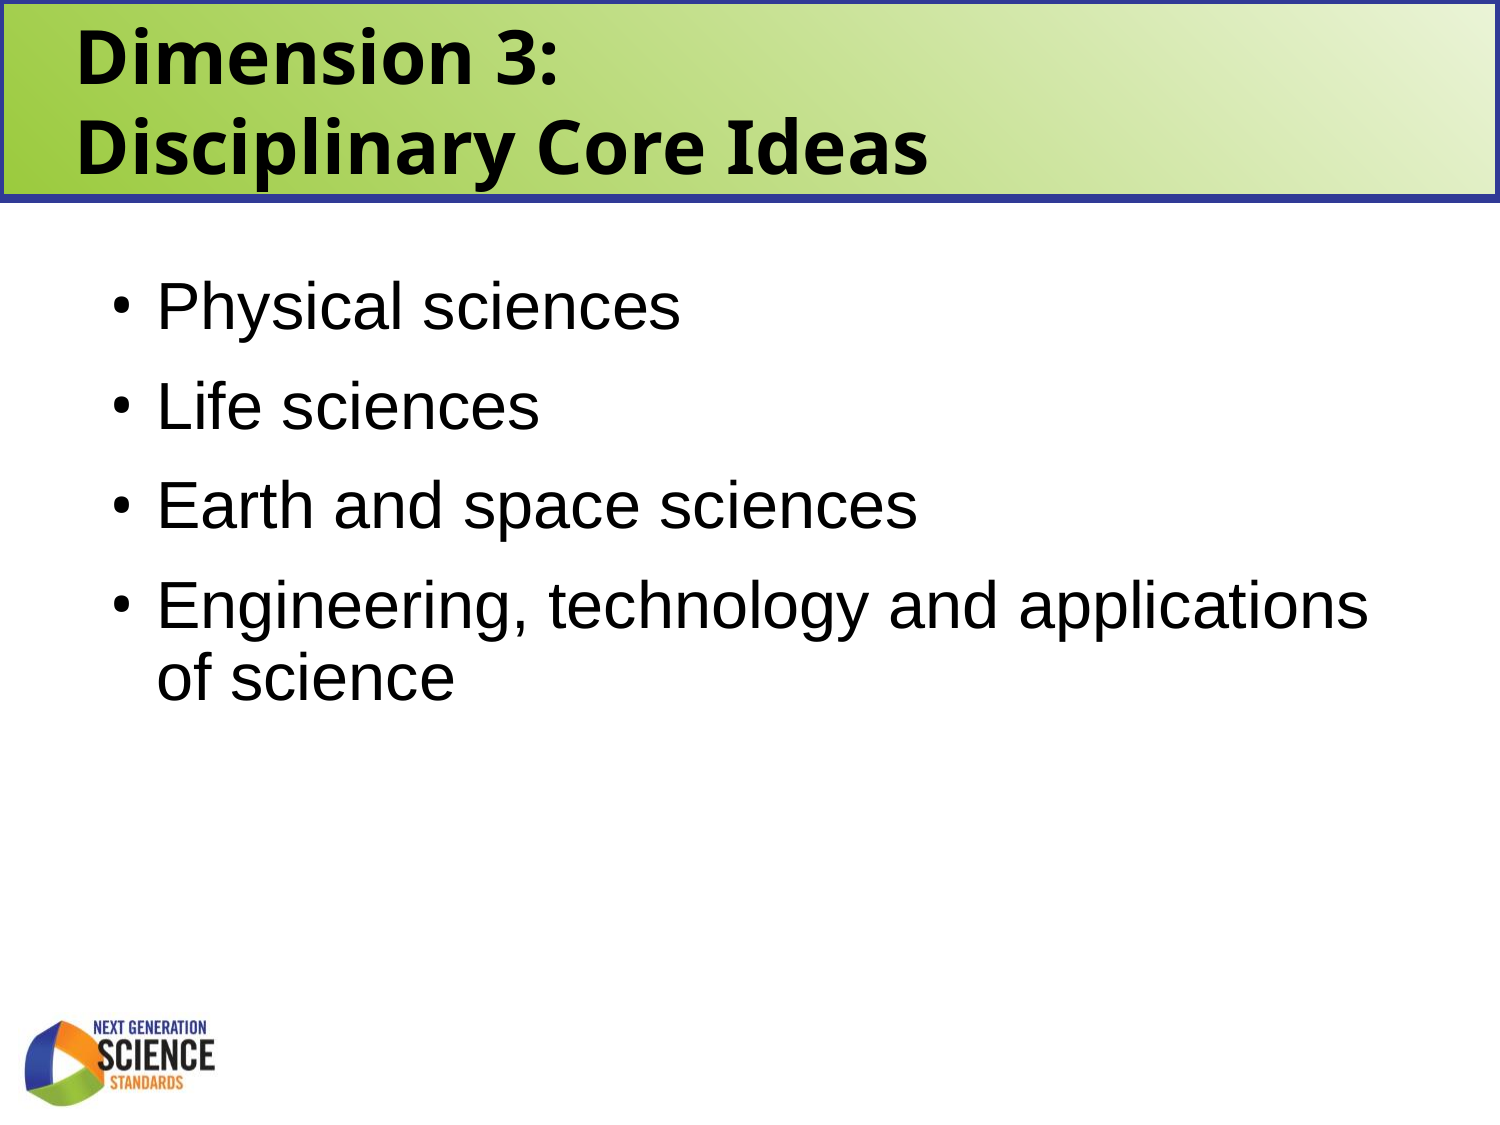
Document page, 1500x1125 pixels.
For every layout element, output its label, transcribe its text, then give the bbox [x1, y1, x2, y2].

text_box Dimension 3: Disciplinary Core Ideas [0, 0, 1500, 199]
picture [17, 1012, 226, 1113]
list Physical sciences Life sciences Earth and space sciences Engineering, technology and applications of science [92, 261, 1414, 1006]
